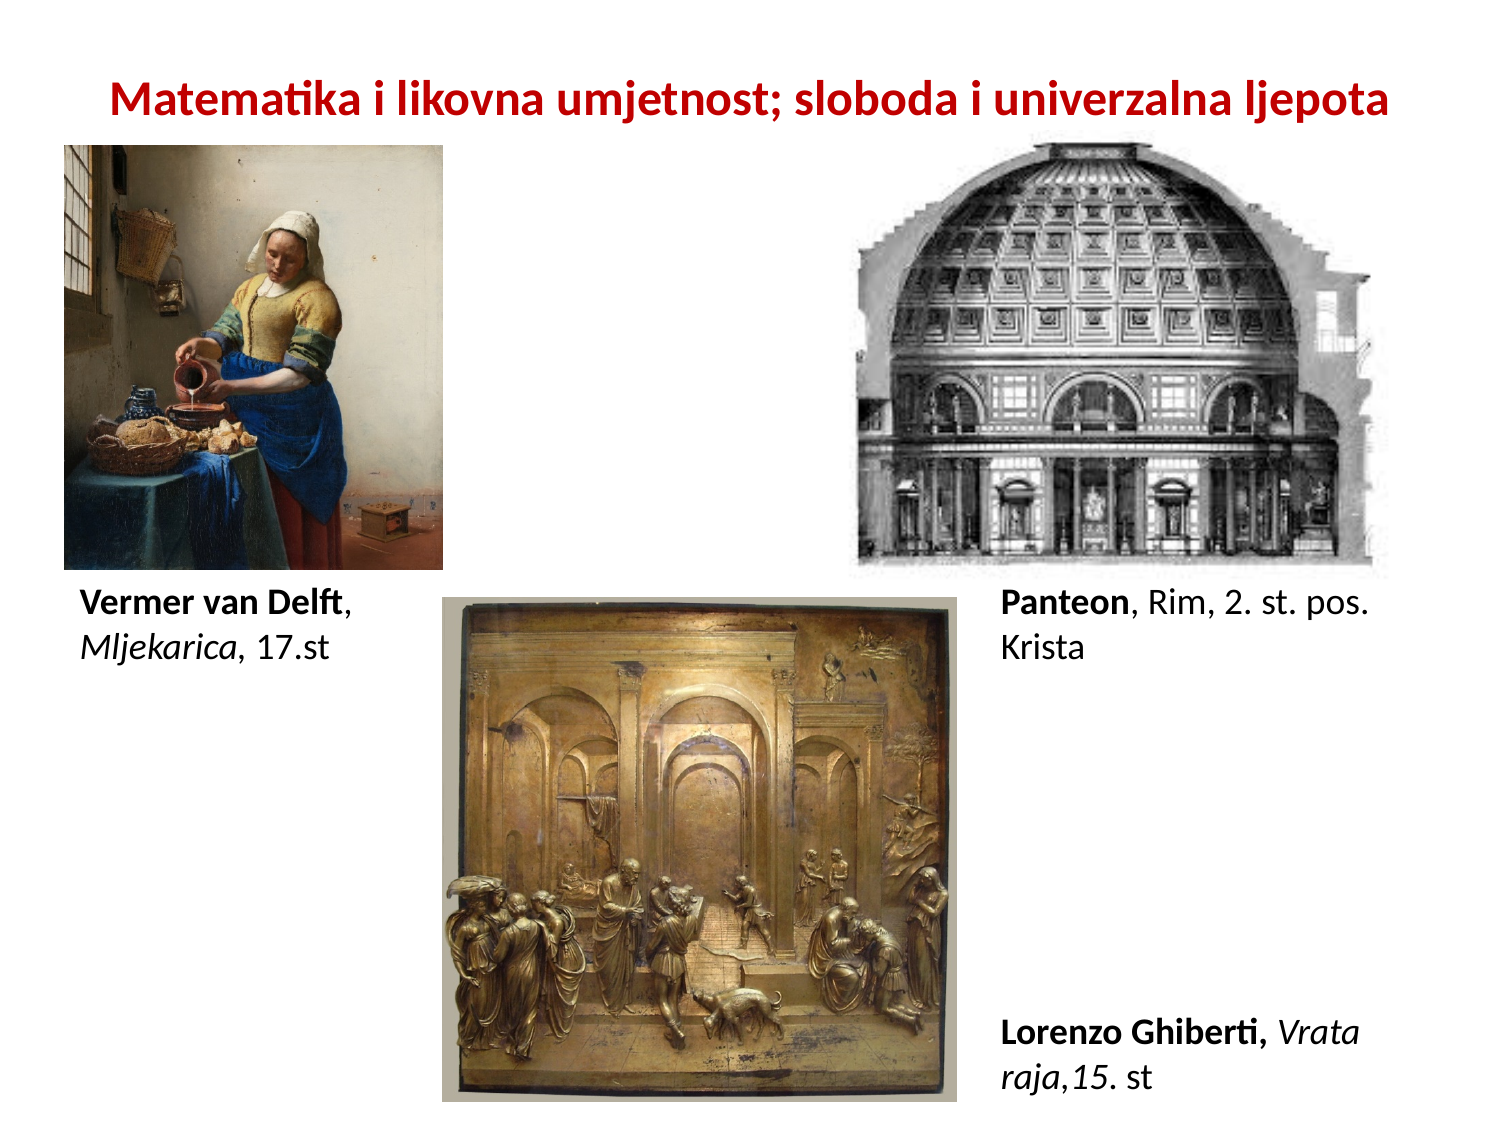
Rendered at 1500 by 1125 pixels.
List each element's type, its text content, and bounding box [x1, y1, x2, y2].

title Matematika i likovna umjetnost; sloboda i univerzalna ljepota [75, 45, 1425, 146]
picture [832, 130, 1391, 586]
text_box Vermer van Delft, Mljekarica, 17.st [64, 569, 525, 675]
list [442, 597, 957, 1102]
text_box Lorenzo Ghiberti, Vrata raja,15. st [986, 999, 1500, 1105]
text_box Panteon, Rim, 2. st. pos. Krista [986, 591, 1391, 675]
picture [64, 145, 444, 571]
